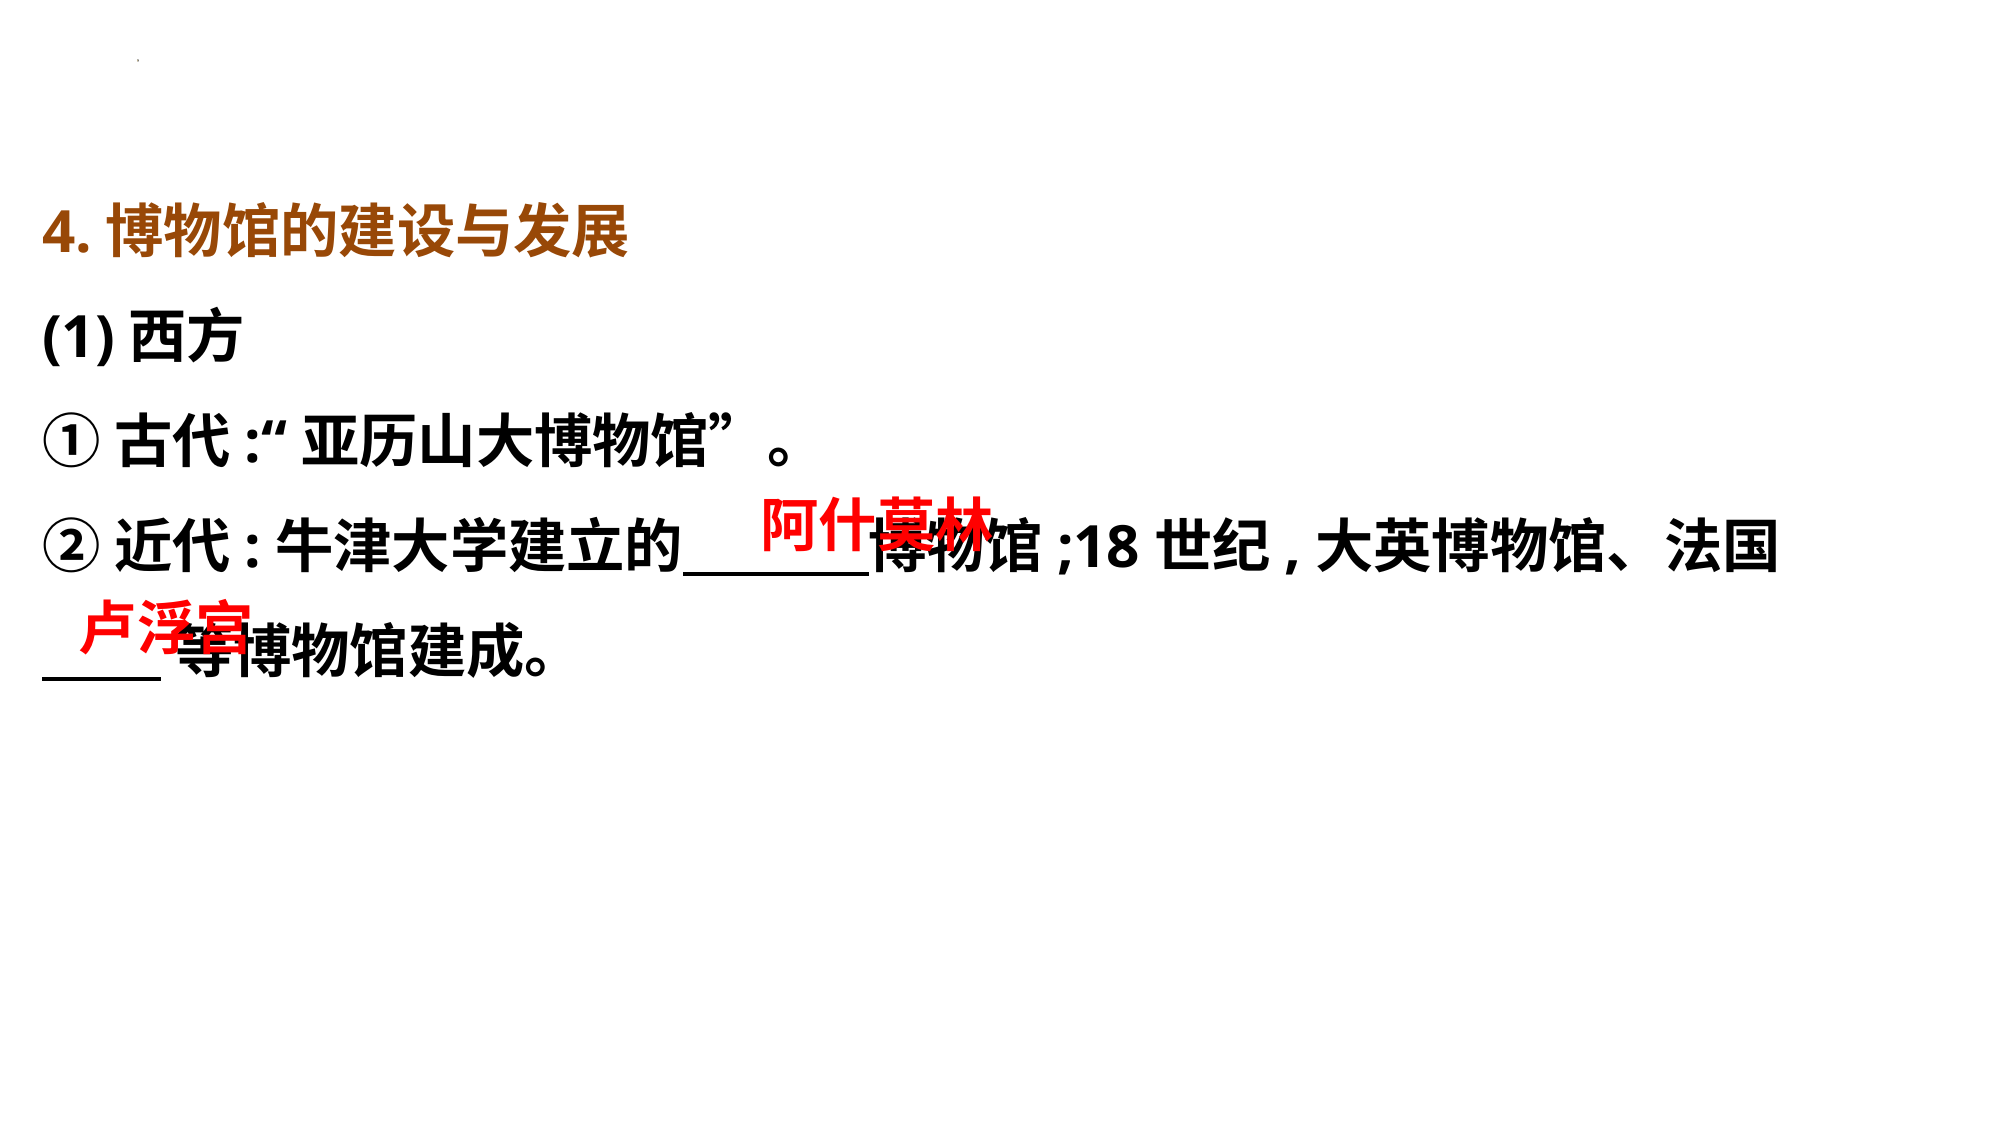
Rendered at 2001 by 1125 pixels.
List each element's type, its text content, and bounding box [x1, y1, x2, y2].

text_box 阿什莫林 [746, 460, 1009, 566]
text_box 4.博物馆的建设与发展 (1)西方 ①古代:“亚历山大博物馆”。 ②近代:牛津大学建立的 博物馆;18世纪,大英博物馆、法国 等博物馆建成。 [27, 151, 1969, 692]
text_box 卢浮宫 [64, 562, 269, 669]
